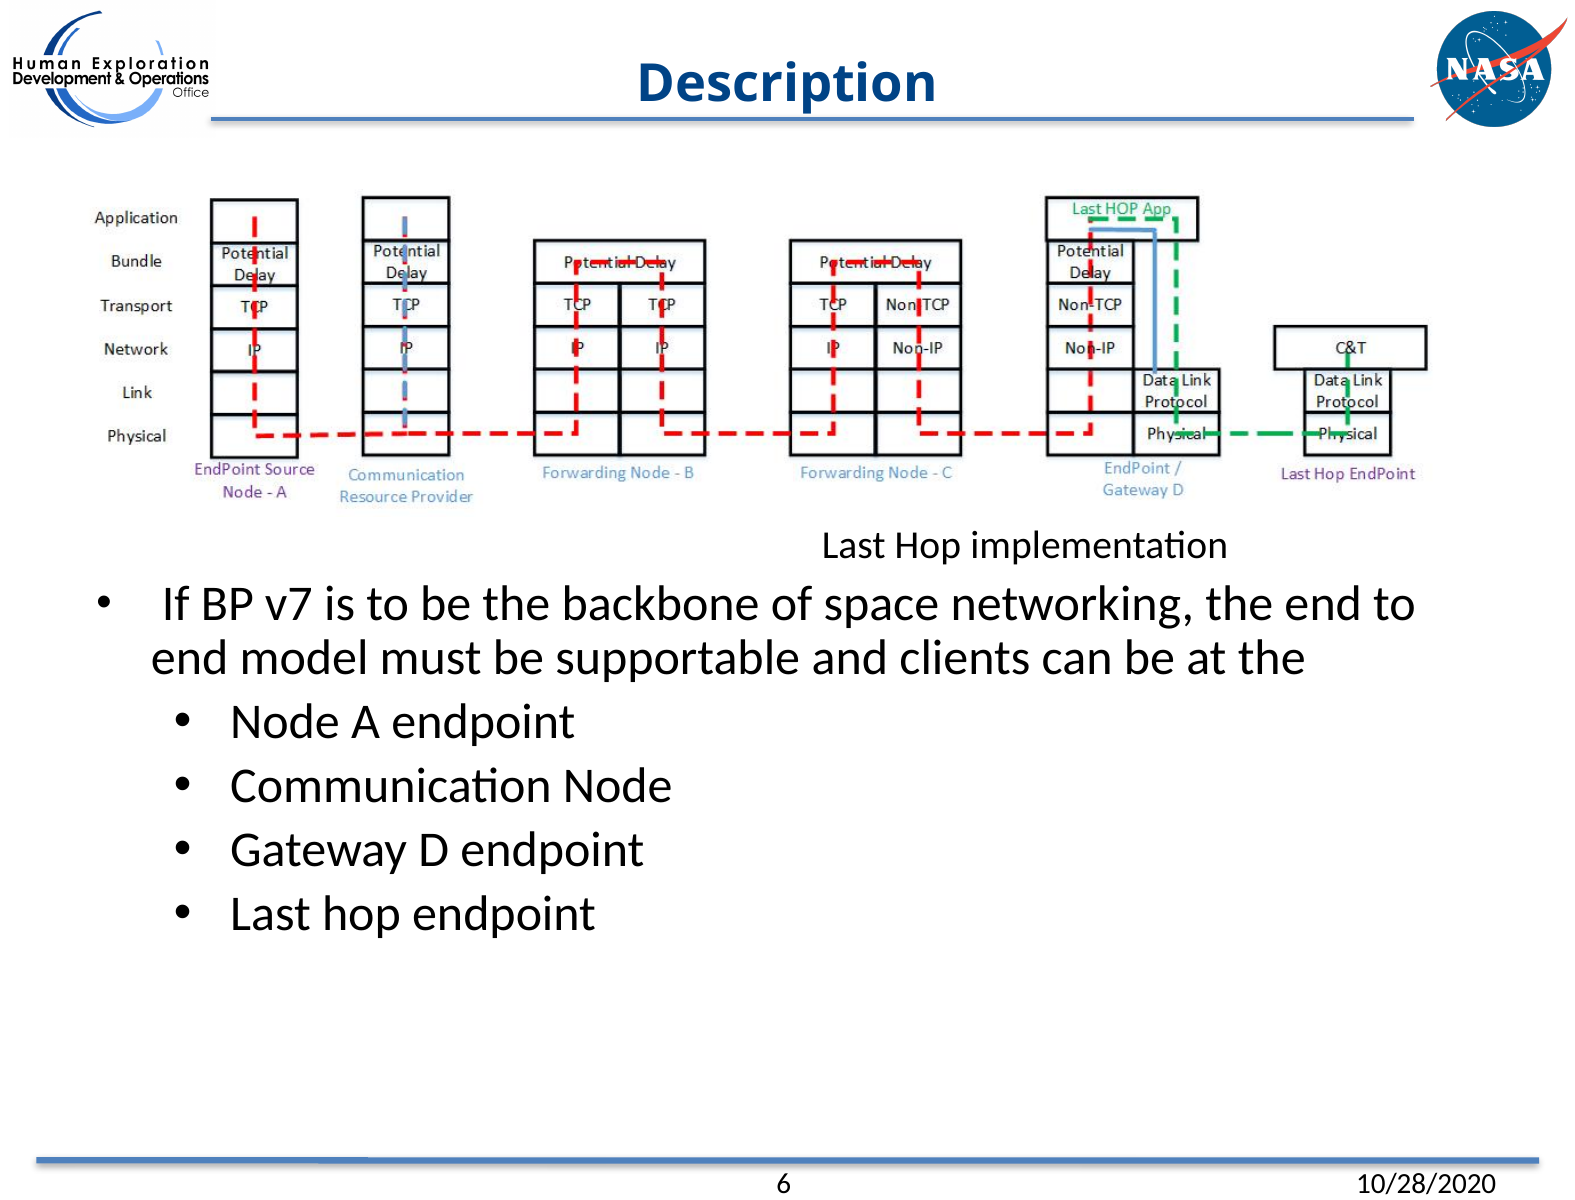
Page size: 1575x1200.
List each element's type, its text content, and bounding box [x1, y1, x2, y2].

picture [9, 0, 216, 138]
picture [1430, 11, 1568, 127]
text_box Description [157, 45, 1418, 116]
title [269, 116, 1418, 159]
text_box Last Hop implementation If BP v7 is to be the backbone of space networking, the end to end model must be supportable and clients can be at the Node A endpoint Communication Node Gateway D endpoint Last hop endpoint [81, 516, 1509, 1096]
picture [81, 189, 1437, 518]
